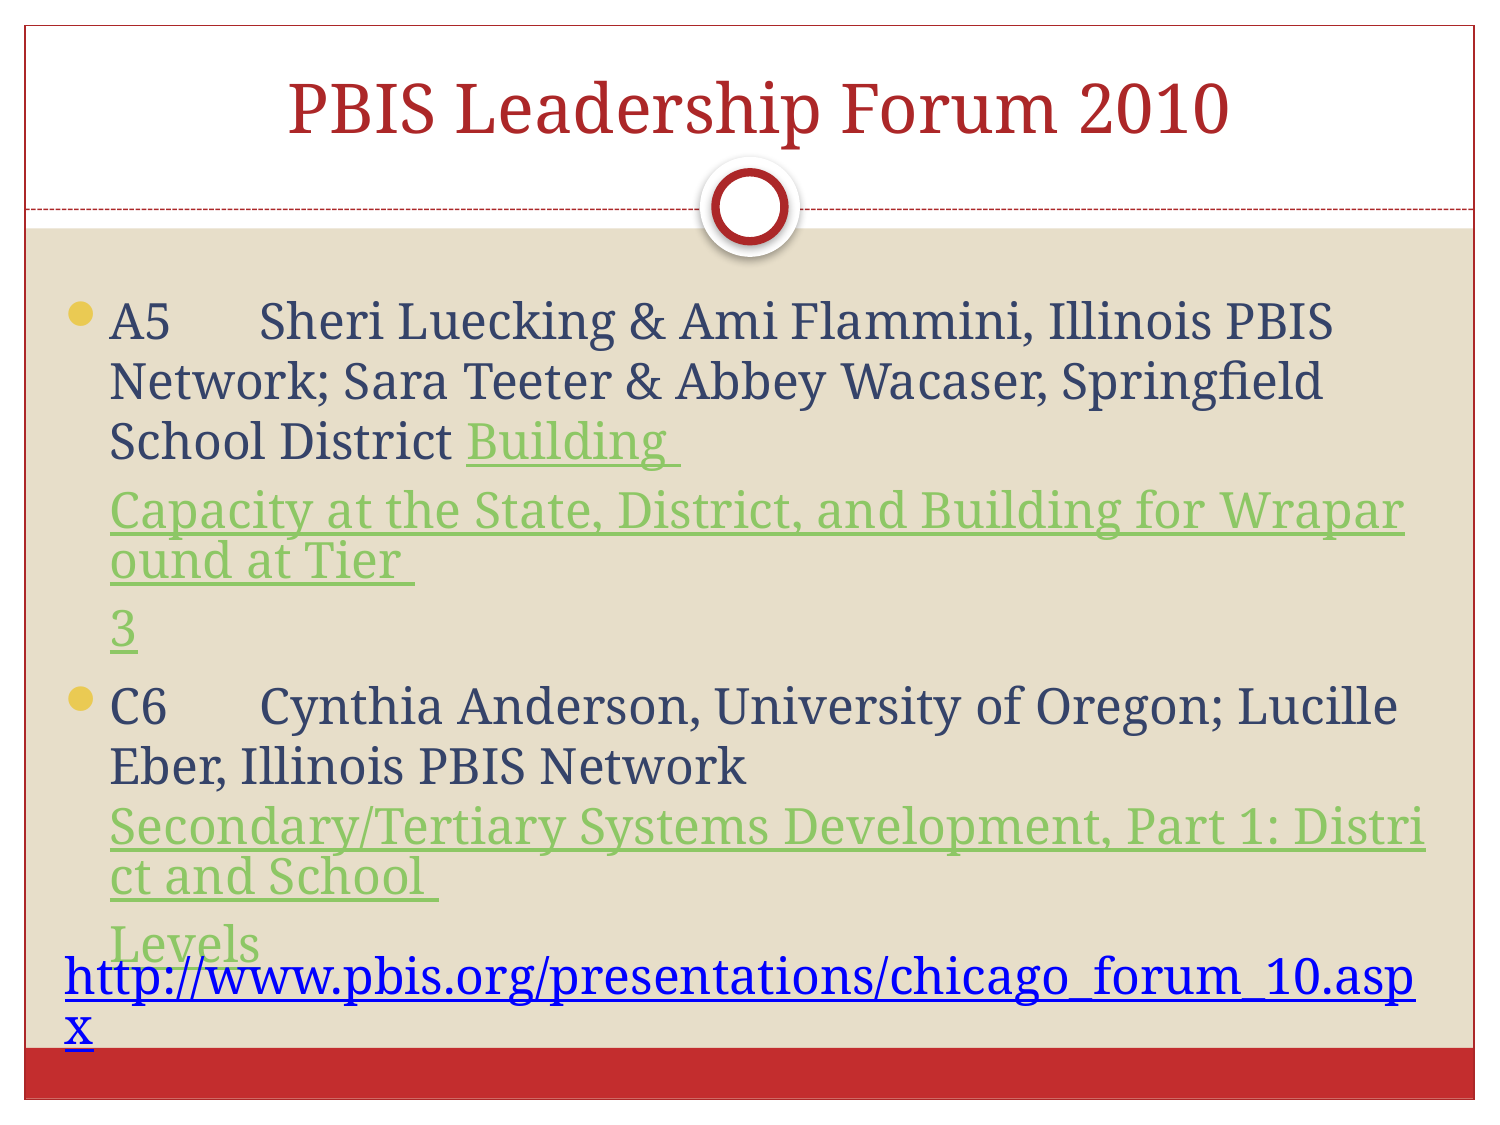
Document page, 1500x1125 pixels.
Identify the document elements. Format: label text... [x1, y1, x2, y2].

title PBIS Leadership Forum 2010 [42, 28, 1478, 238]
text_box http://www.pbis.org/presentations/chicago_forum_10.aspx [50, 937, 1438, 1125]
list A5 Sheri Luecking & Ami Flammini, Illinois PBIS Network; Sara Teeter & Abbey Wacaser, Springfield School District Building Capacity at the State, District, and Building for Wraparound at Tier 3 C6 Cynthia Anderson, University of Oregon; Lucille Eber, Illinois PBIS Network Secondary/Tertiary Systems Development, Part 1: District and School Levels [50, 212, 1445, 875]
